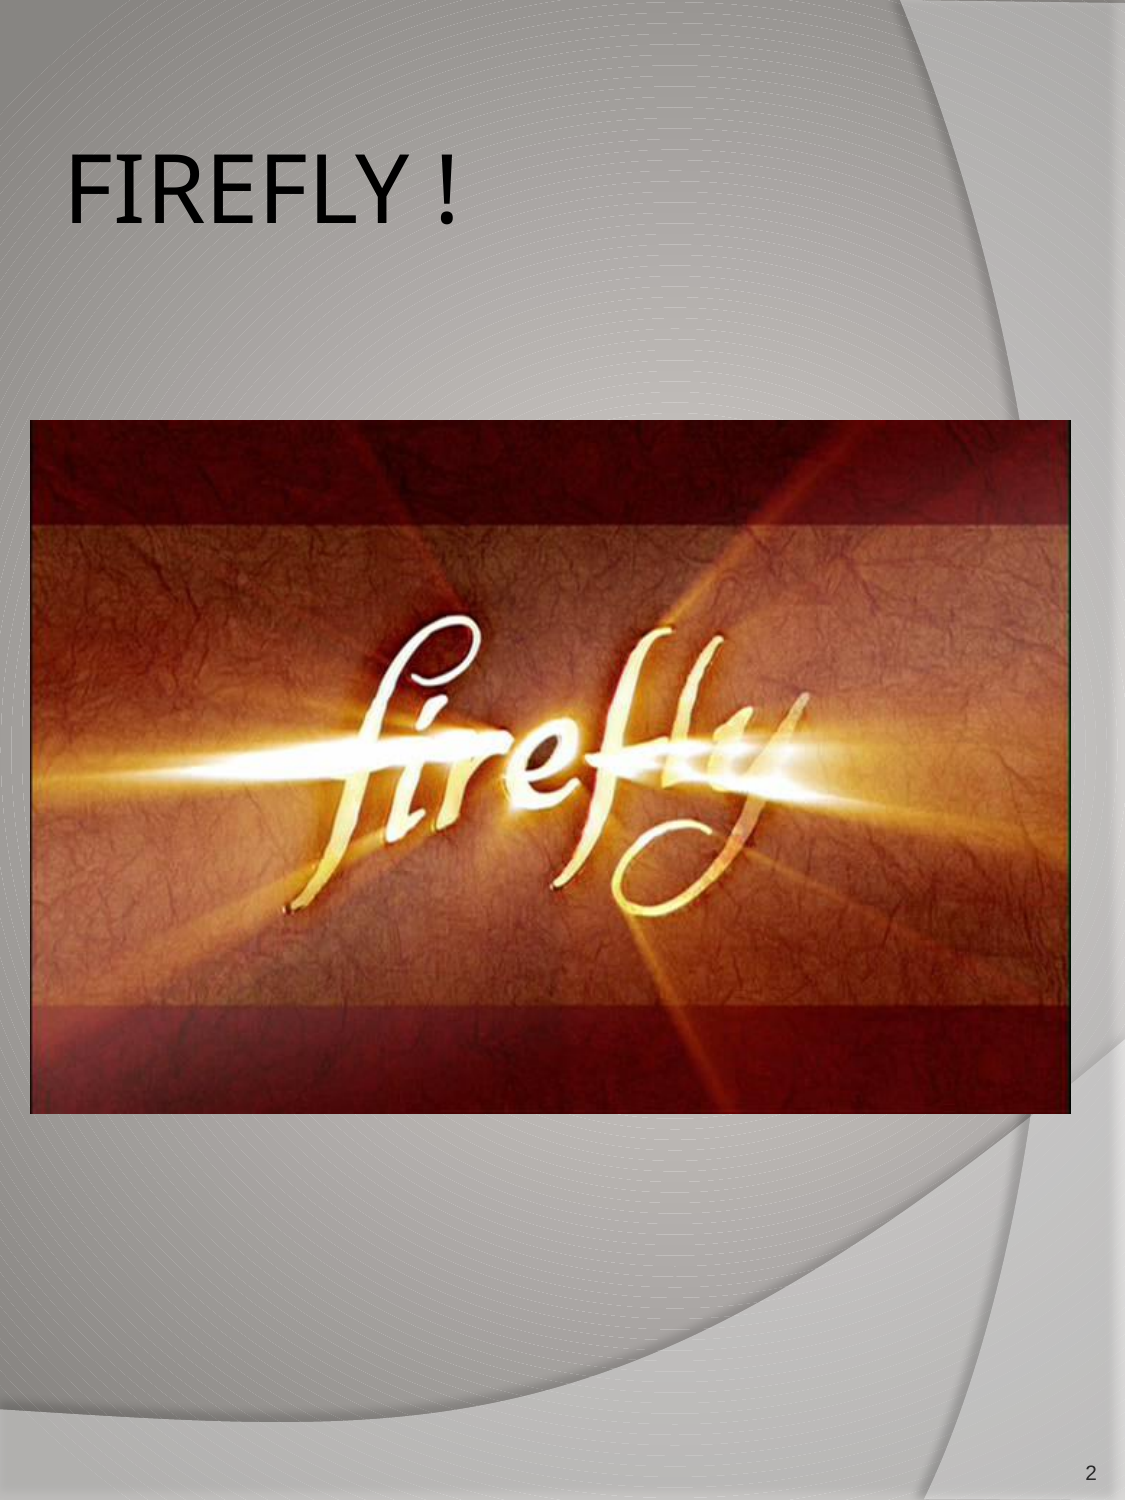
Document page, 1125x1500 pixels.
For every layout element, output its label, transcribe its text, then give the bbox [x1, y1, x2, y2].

picture [30, 419, 1071, 1114]
title FIREFLY ! [56, 59, 976, 311]
slide_number 2 [1003, 1404, 1097, 1485]
